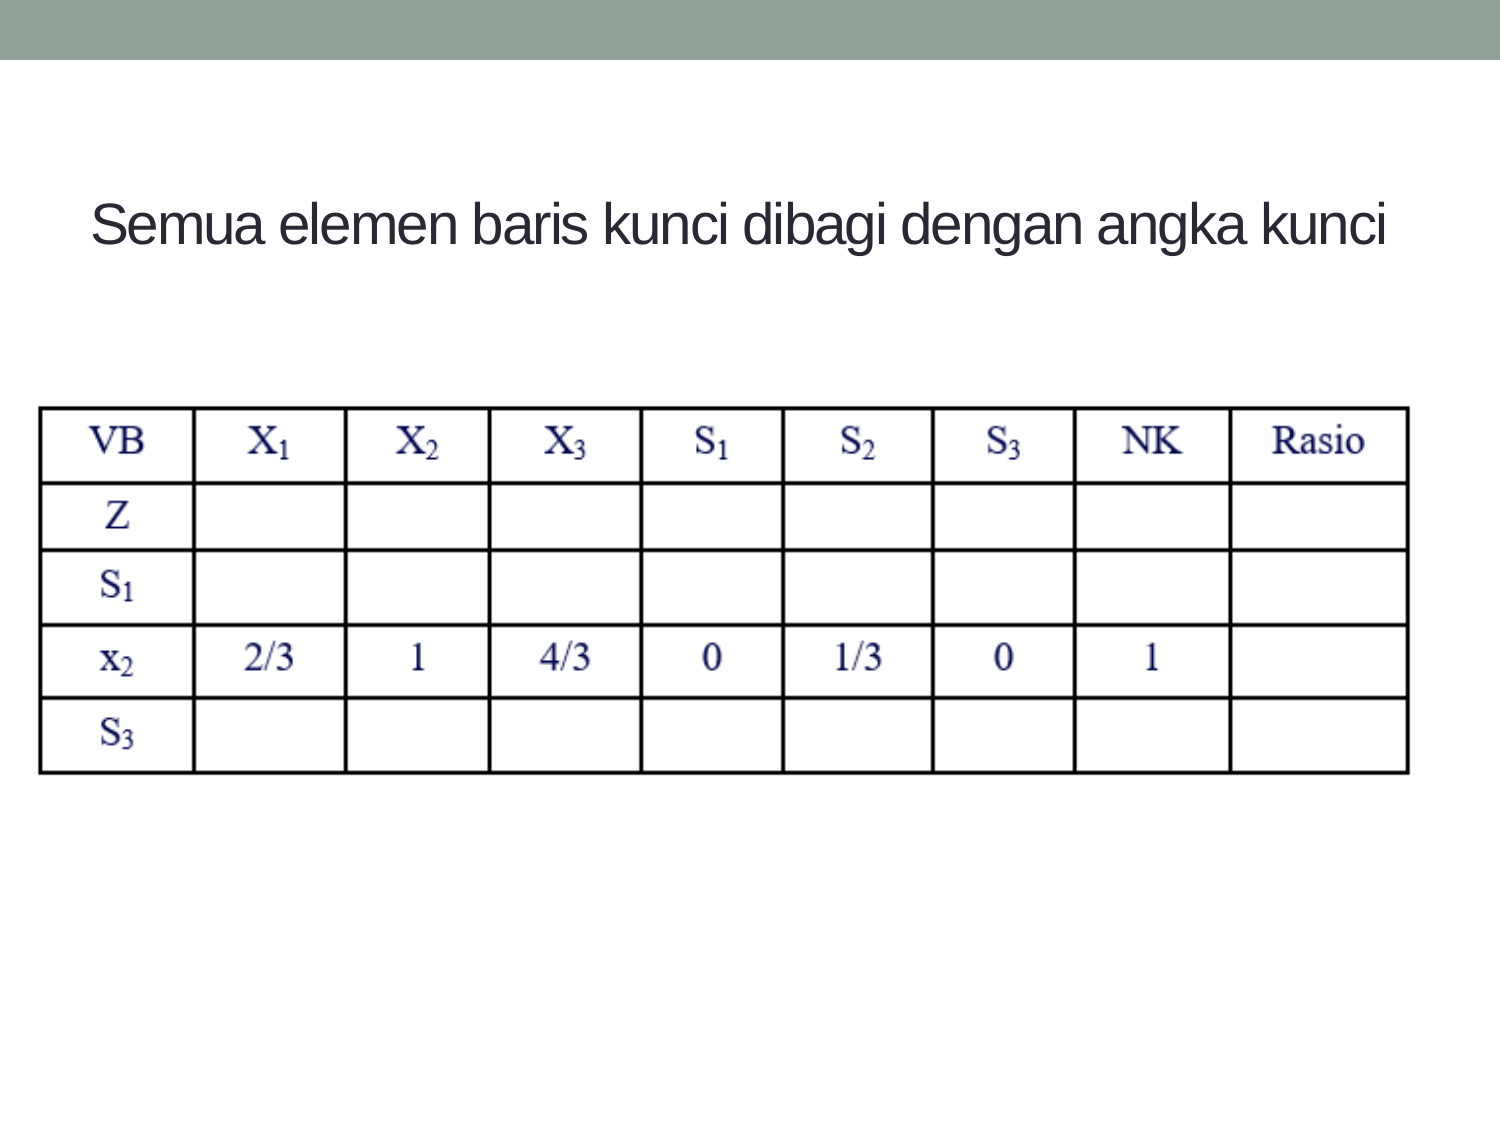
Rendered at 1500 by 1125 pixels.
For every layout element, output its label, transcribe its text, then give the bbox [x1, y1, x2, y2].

picture [29, 396, 1422, 790]
title Semua elemen baris kunci dibagi dengan angka kunci [75, 140, 1425, 303]
